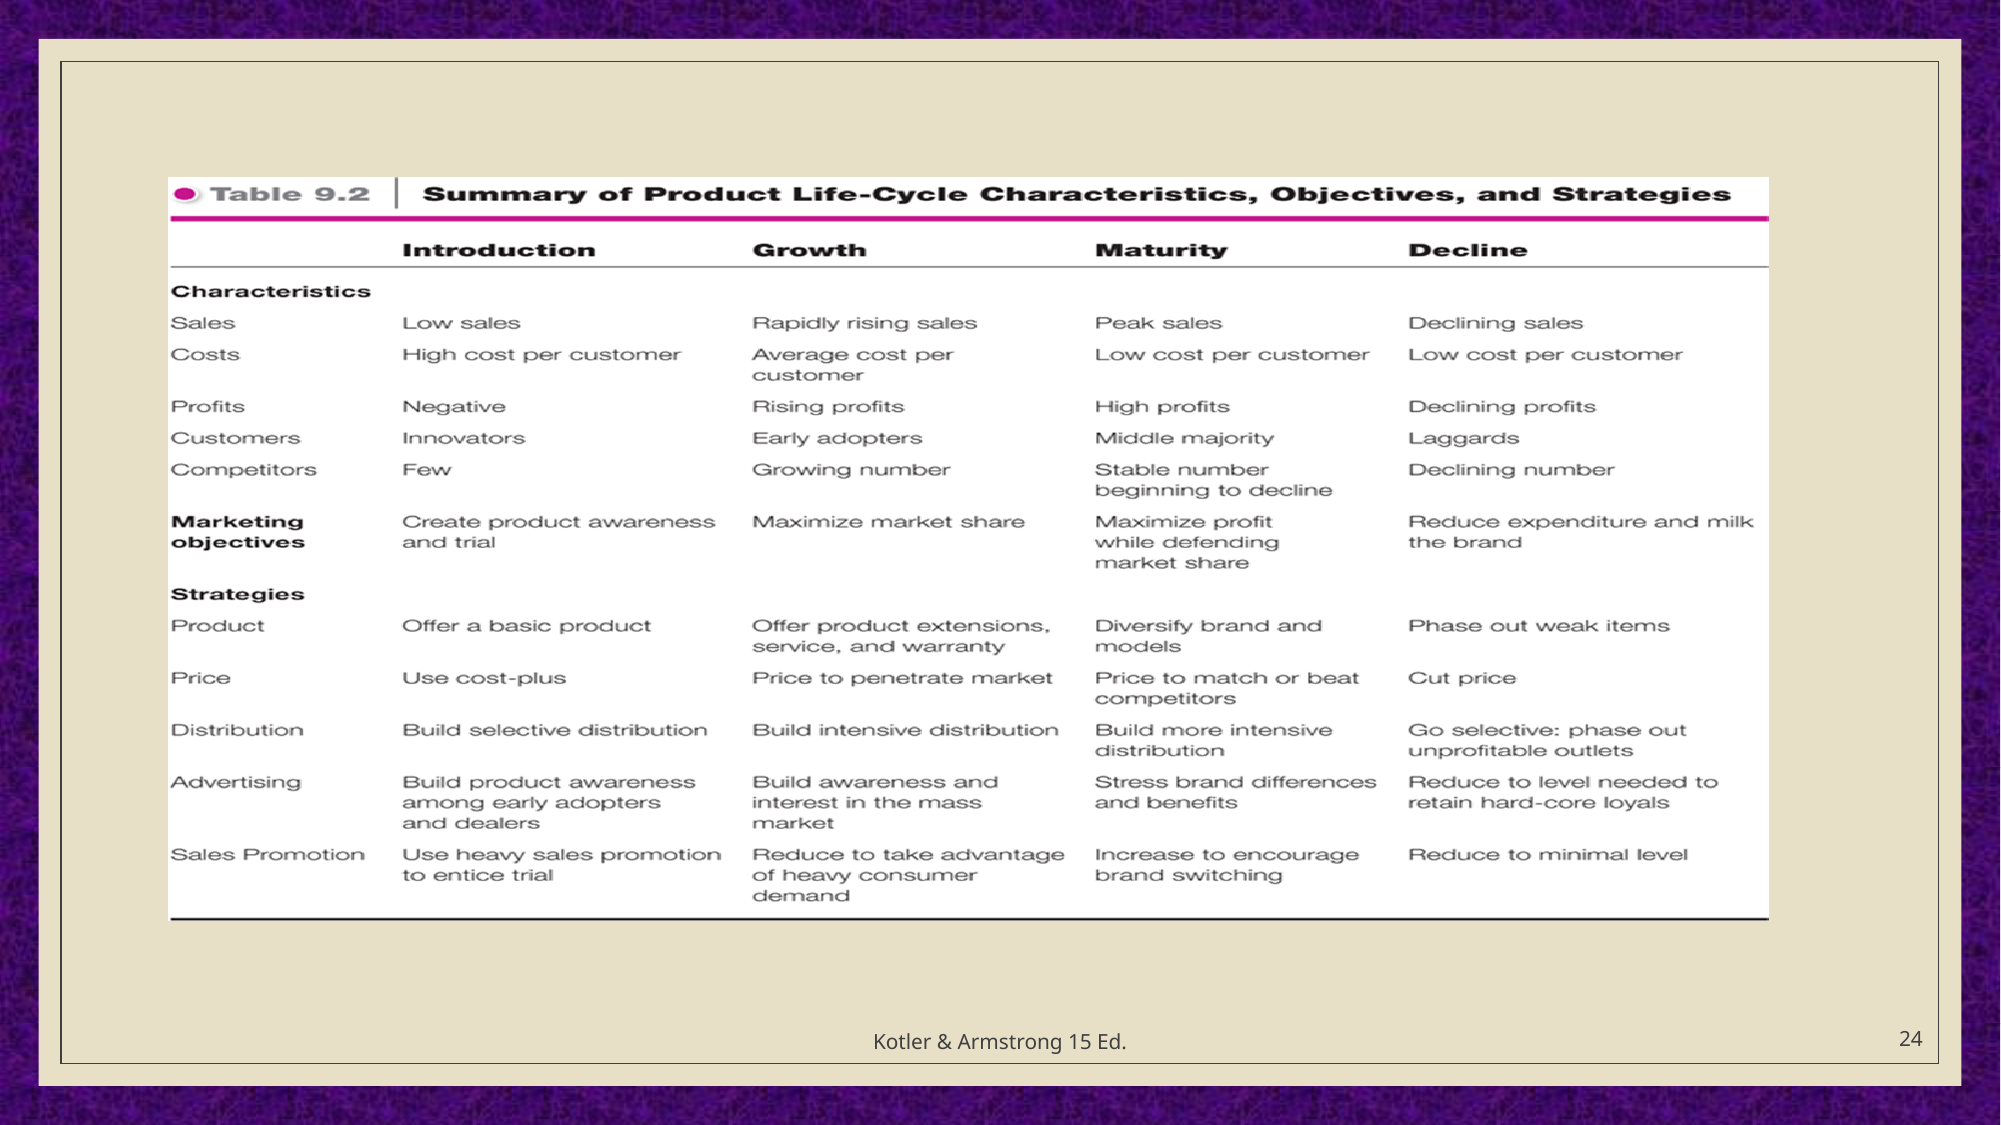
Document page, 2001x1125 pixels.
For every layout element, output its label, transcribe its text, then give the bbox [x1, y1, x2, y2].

footer Kotler & Armstrong 15 Ed. [572, 1019, 1428, 1062]
picture [0, 0, 2001, 1125]
title [0, 105, 1650, 331]
slide_number 24 [1697, 1019, 1938, 1062]
picture [168, 177, 1769, 921]
